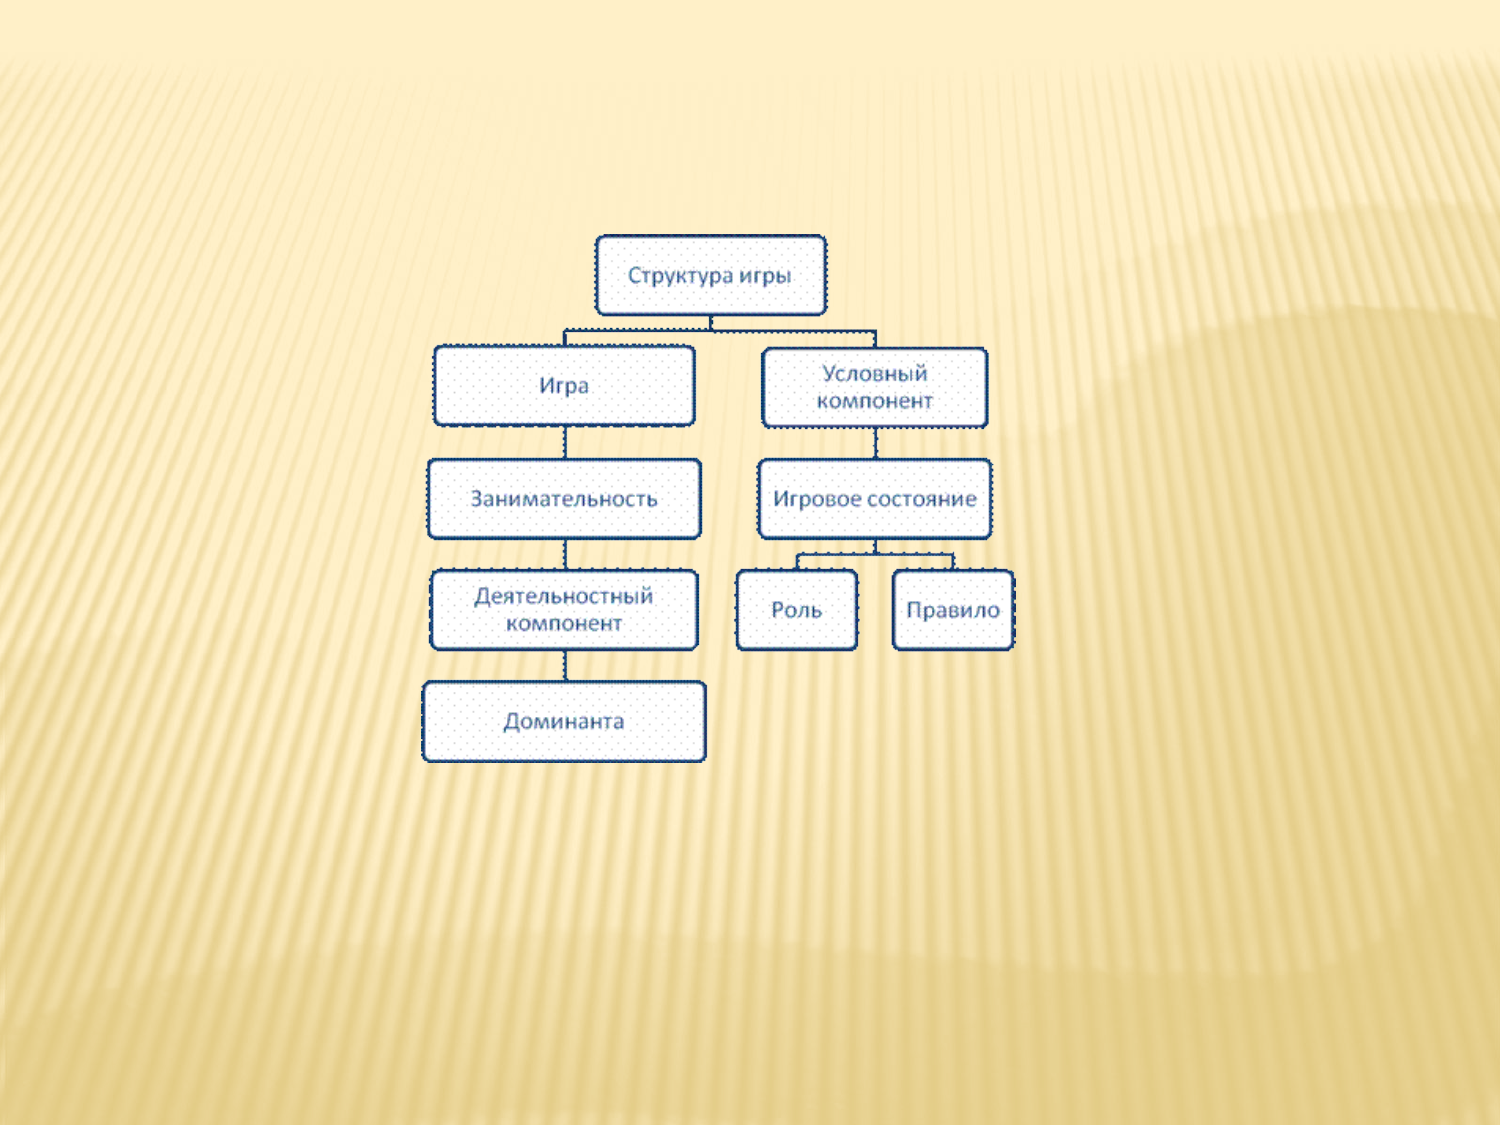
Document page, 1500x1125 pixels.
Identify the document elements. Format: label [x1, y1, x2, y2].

picture [421, 234, 1016, 763]
